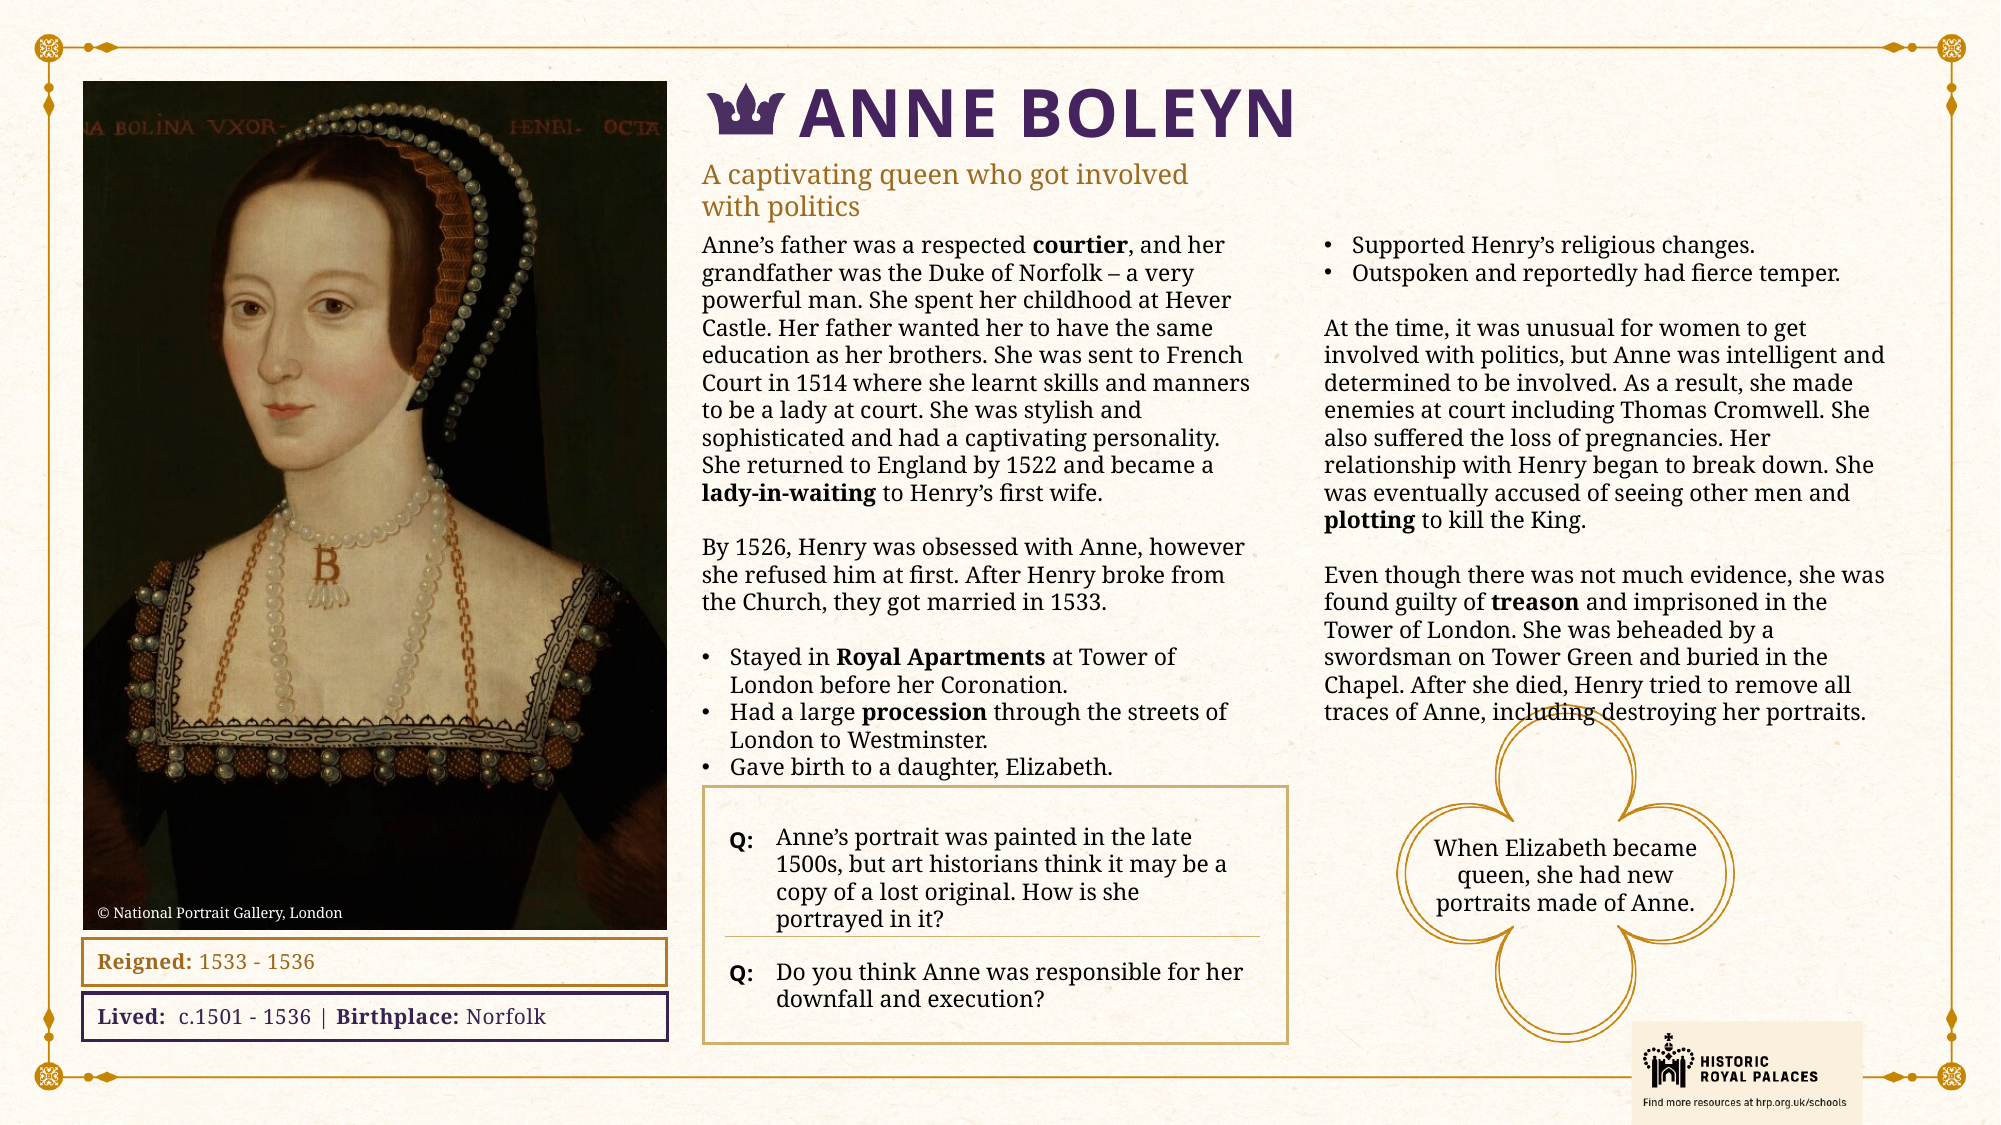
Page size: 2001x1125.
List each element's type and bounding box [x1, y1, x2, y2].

picture [0, 0, 2000, 1125]
text_box [703, 786, 1288, 1044]
